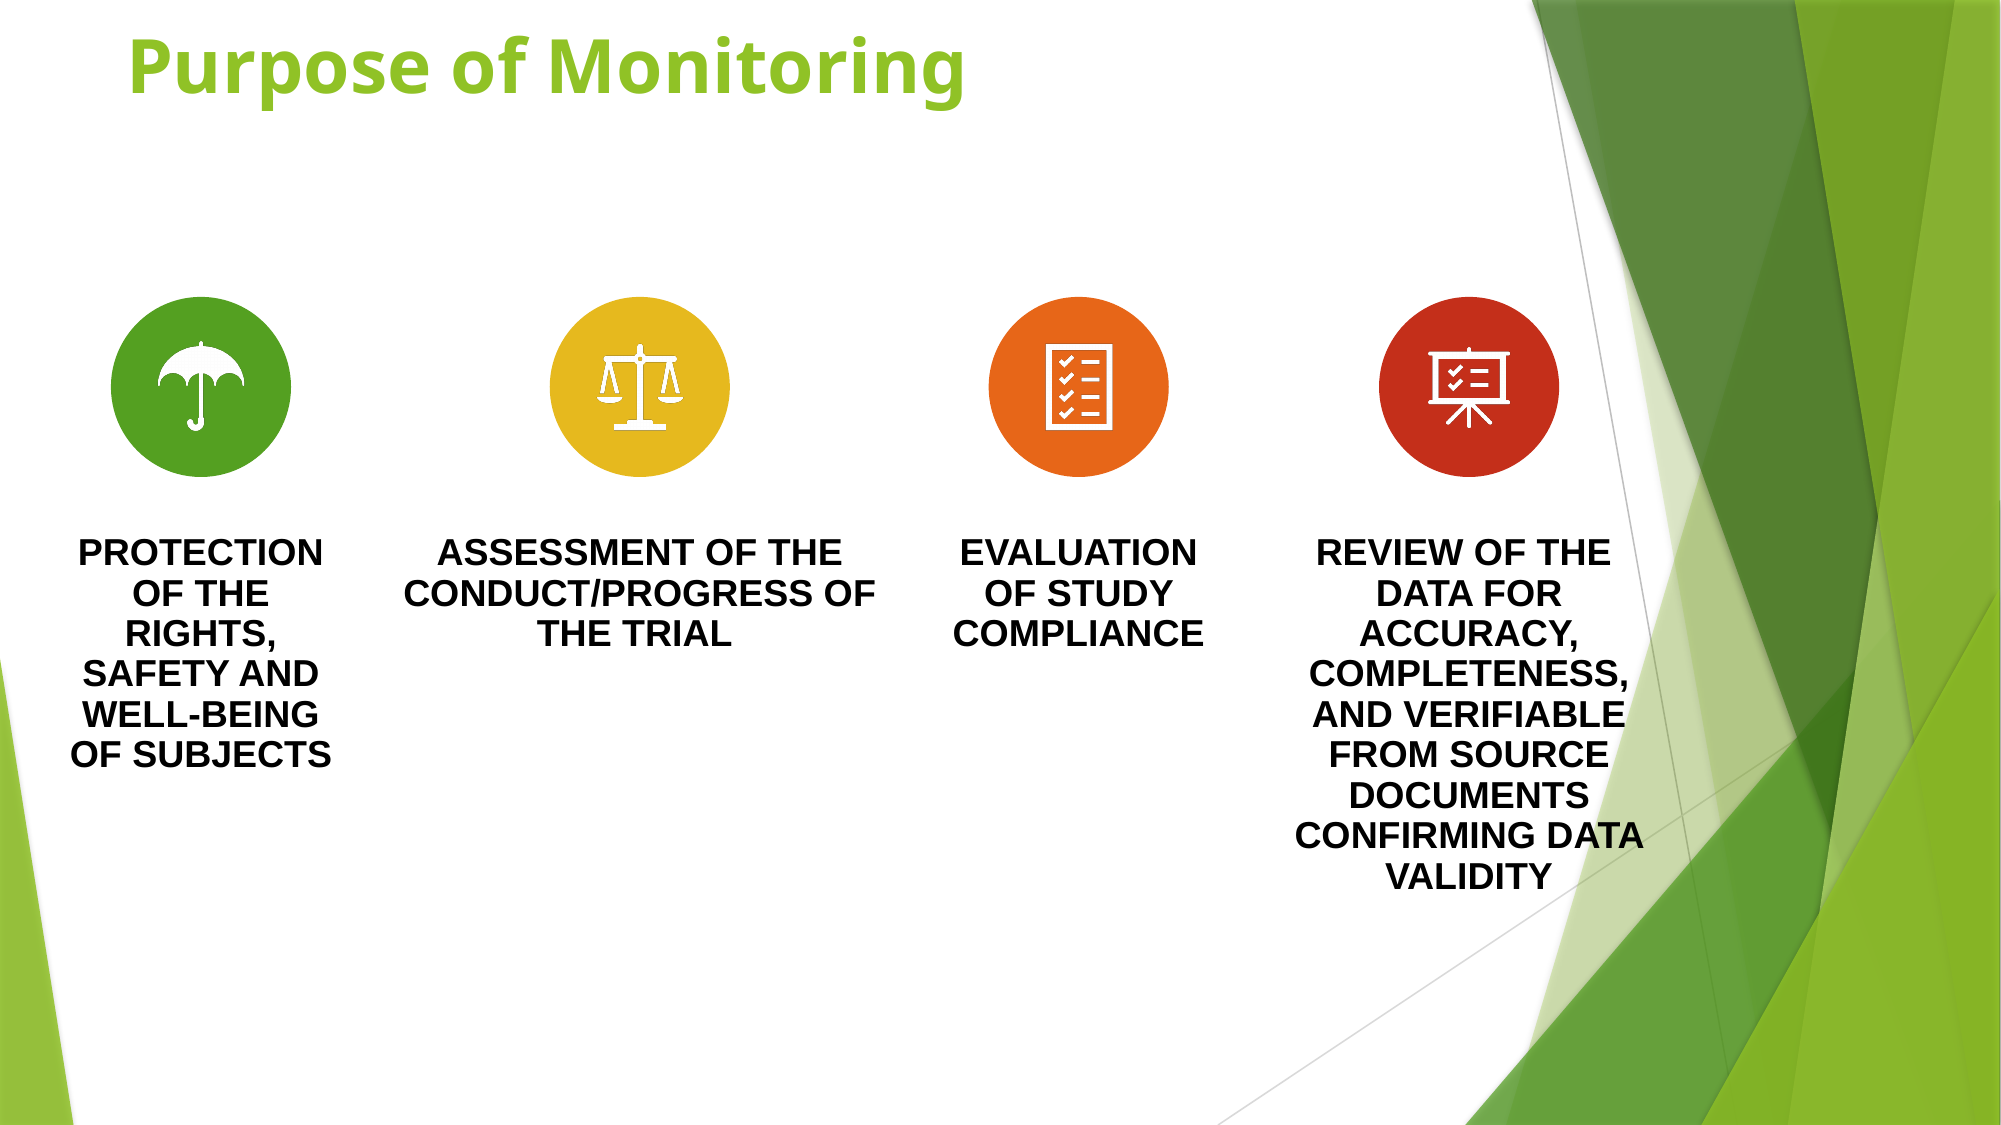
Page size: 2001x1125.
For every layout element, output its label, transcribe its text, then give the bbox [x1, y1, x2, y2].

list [37, 180, 1677, 1001]
text_box Purpose of Monitoring [111, 10, 1522, 134]
